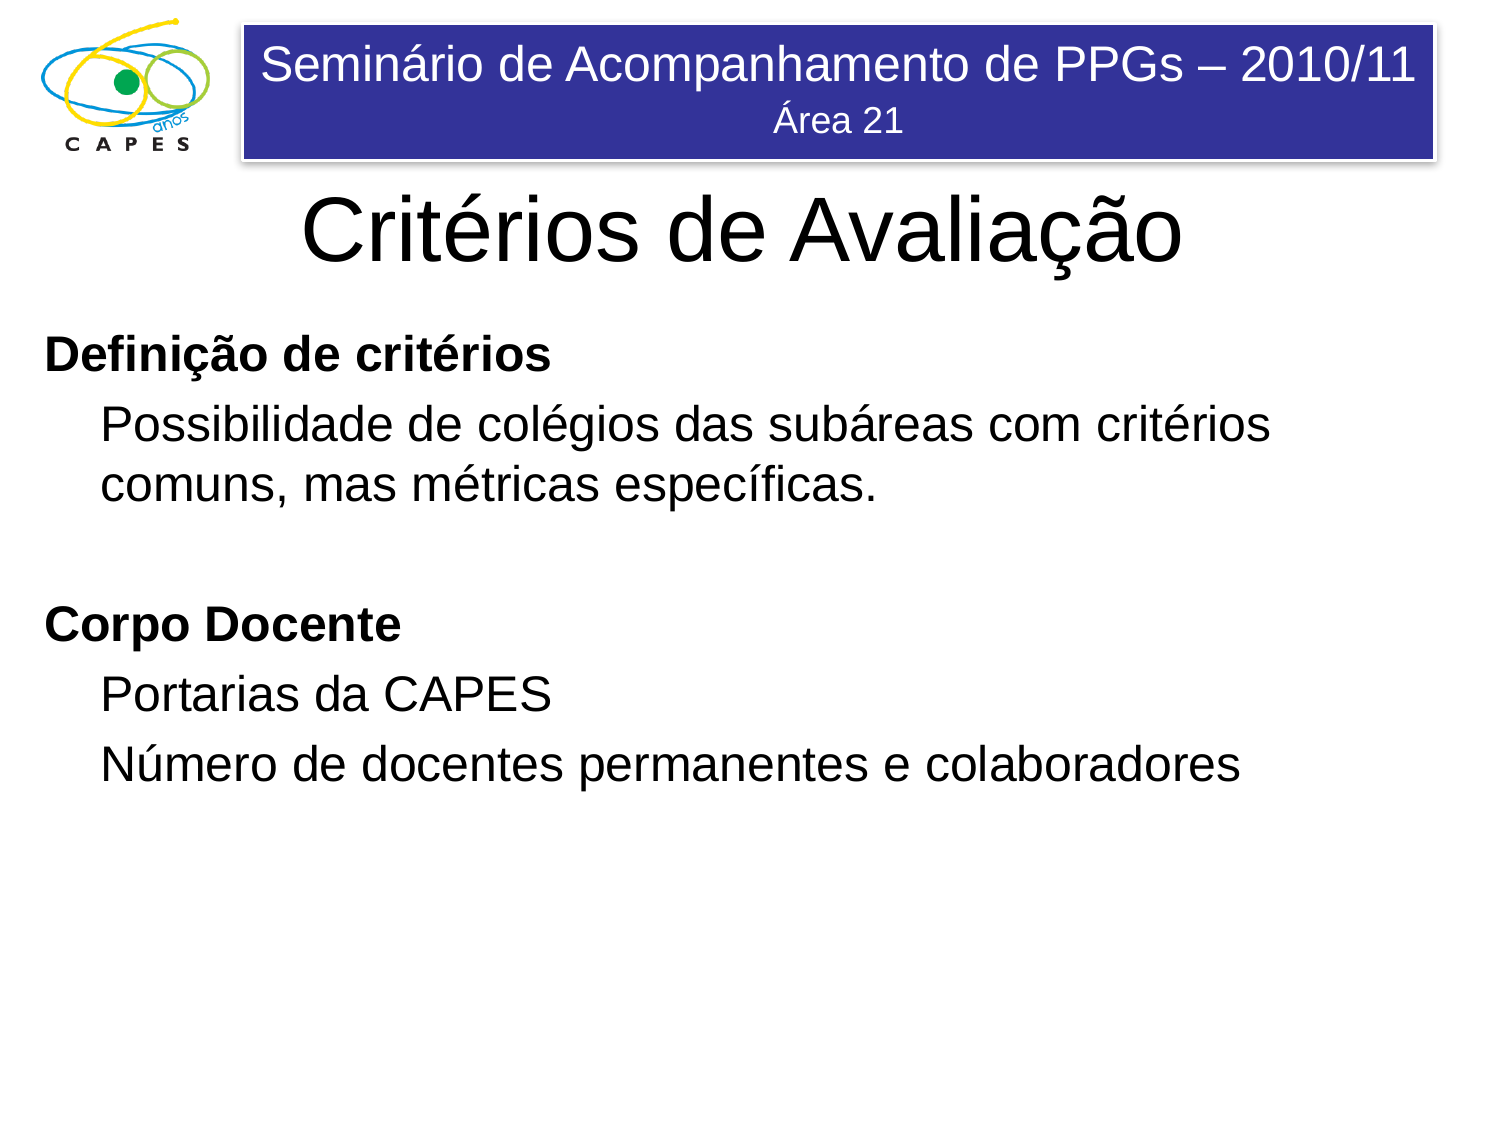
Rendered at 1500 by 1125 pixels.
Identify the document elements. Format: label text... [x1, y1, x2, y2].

title Critérios de Avaliação [75, 162, 1425, 314]
list Definição de critérios Possibilidade de colégios das subáreas com critérios comuns, mas métricas específicas. Corpo Docente Portarias da CAPES Número de docentes permanentes e colaboradores [29, 314, 1471, 1059]
picture [41, 18, 210, 151]
